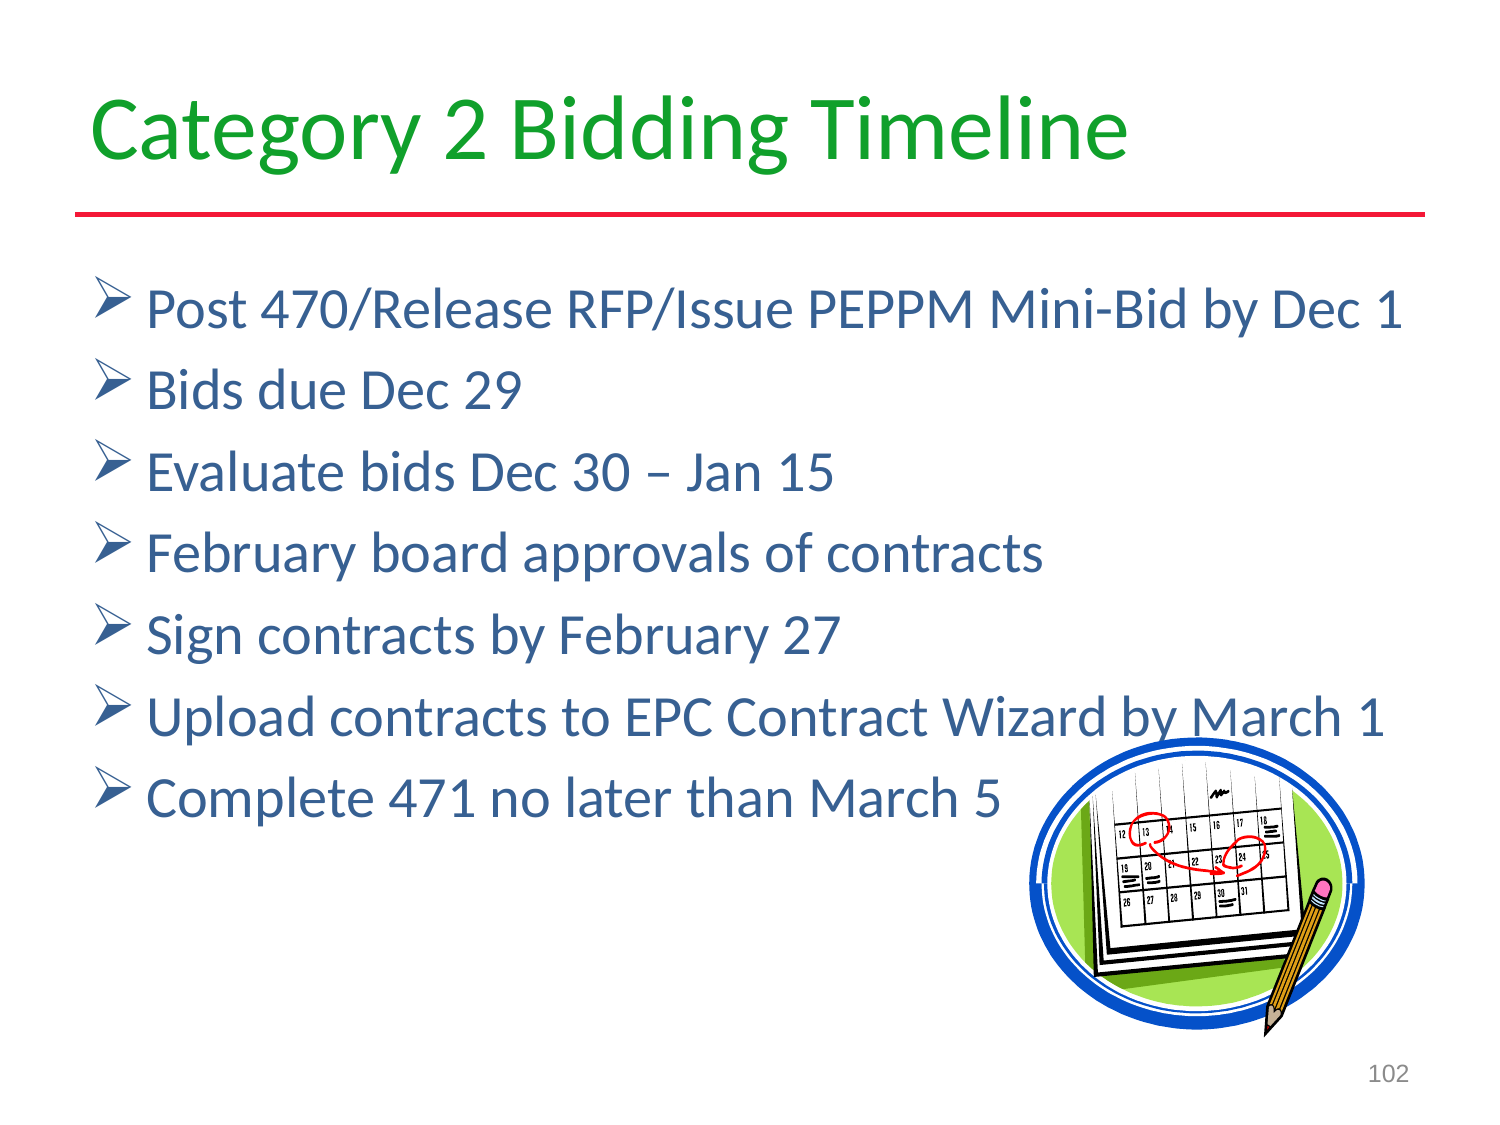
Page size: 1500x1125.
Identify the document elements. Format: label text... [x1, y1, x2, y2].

list Post 470/Release RFP/Issue PEPPM Mini-Bid by Dec 1 Bids due Dec 29 Evaluate bids Dec 30 – Jan 15 February board approvals of contracts Sign contracts by February 27 Upload contracts to EPC Contract Wizard by March 1 Complete 471 no later than March 5 [75, 262, 1425, 1005]
slide_number 102 [1074, 1042, 1425, 1103]
title Category 2 Bidding Timeline [75, 45, 1425, 233]
picture [1028, 737, 1365, 1038]
